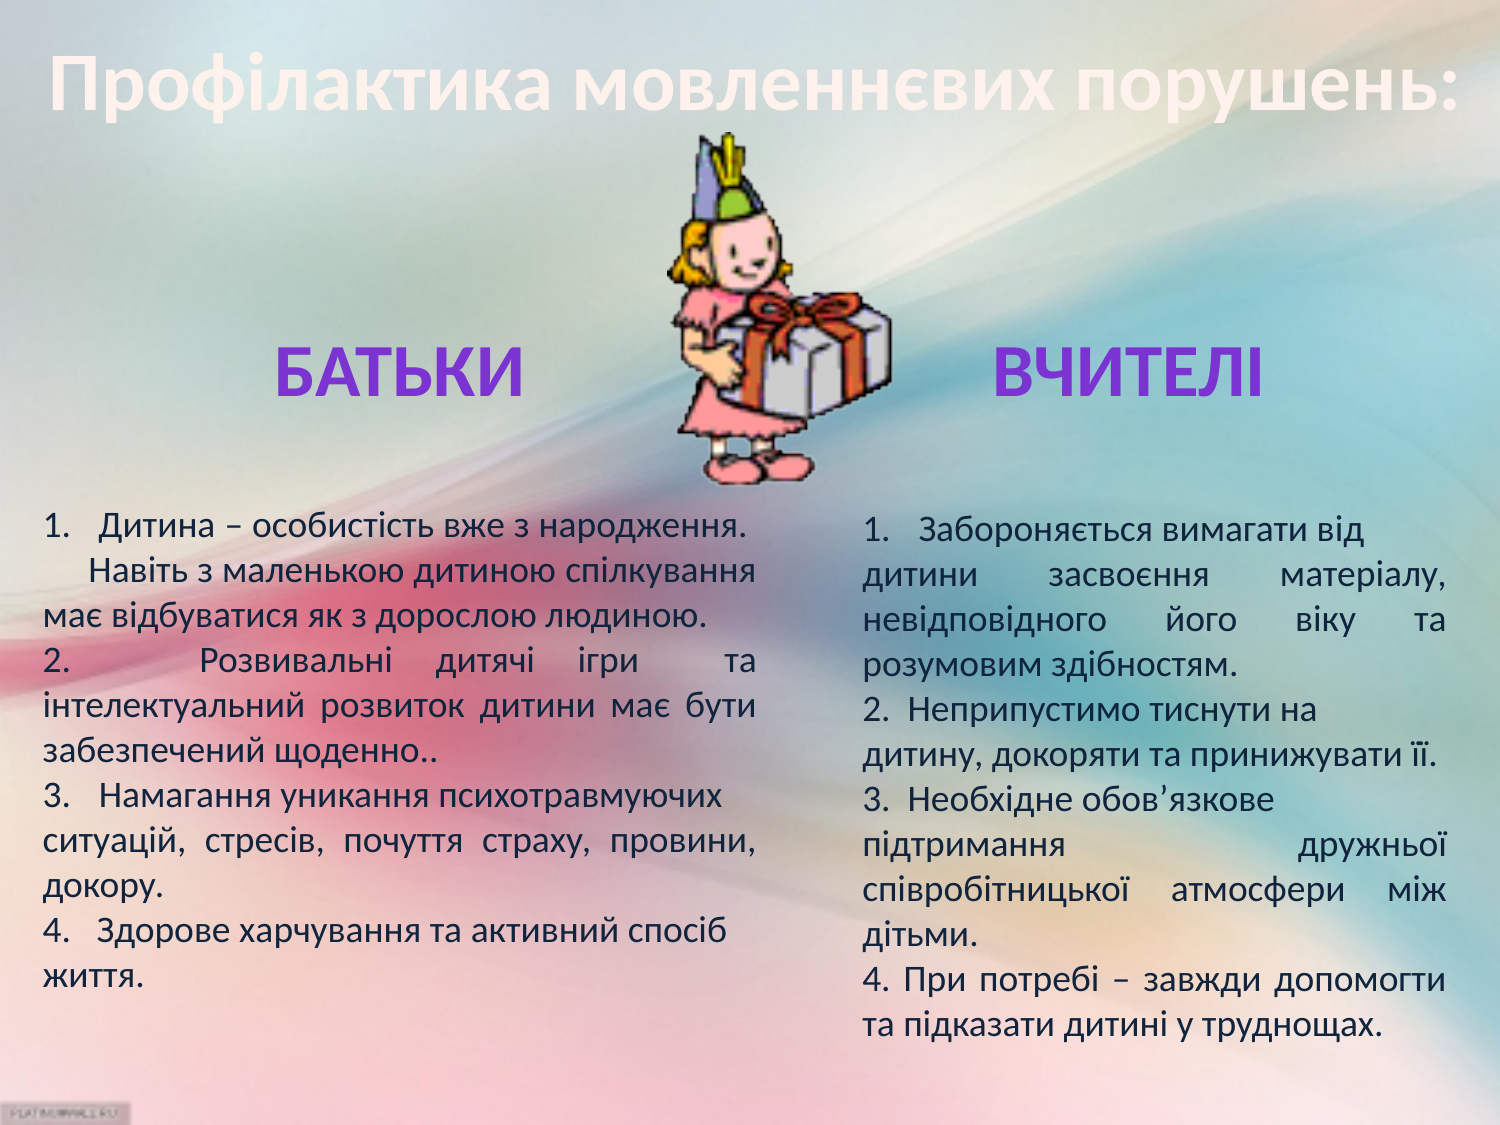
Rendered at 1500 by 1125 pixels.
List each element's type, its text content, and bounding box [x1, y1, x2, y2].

text_box Батьки [259, 314, 541, 420]
text_box вчителі [977, 314, 1281, 420]
picture [0, 0, 1500, 1125]
text_box 1. Дитина – особистість вже з народження. Навіть з маленькою дитиною спілкування має відбуватися як з дорослою людиною. 2. Розвивальні дитячі ігри та інтелектуальний розвиток дитини має бути забезпечений щоденно.. Намагання уникання психотравмуючих ситуацій, стресів, почуття страху, провини, докору. 4. Здорове харчування та активний спосіб життя. [27, 492, 772, 1047]
text_box Забороняється вимагати від дитини засвоєння матеріалу, невідповідного його віку та розумовим здібностям. 2. Неприпустимо тиснути на дитину, докоряти та принижувати її. 3. Необхідне обов’язкове підтримання дружньої співробітницької атмосфери між дітьми. 4. При потребі – завжди допомогти та підказати дитині у труднощах. [847, 497, 1462, 1052]
text_box Профілактика мовленнєвих порушень: [33, 19, 1478, 135]
